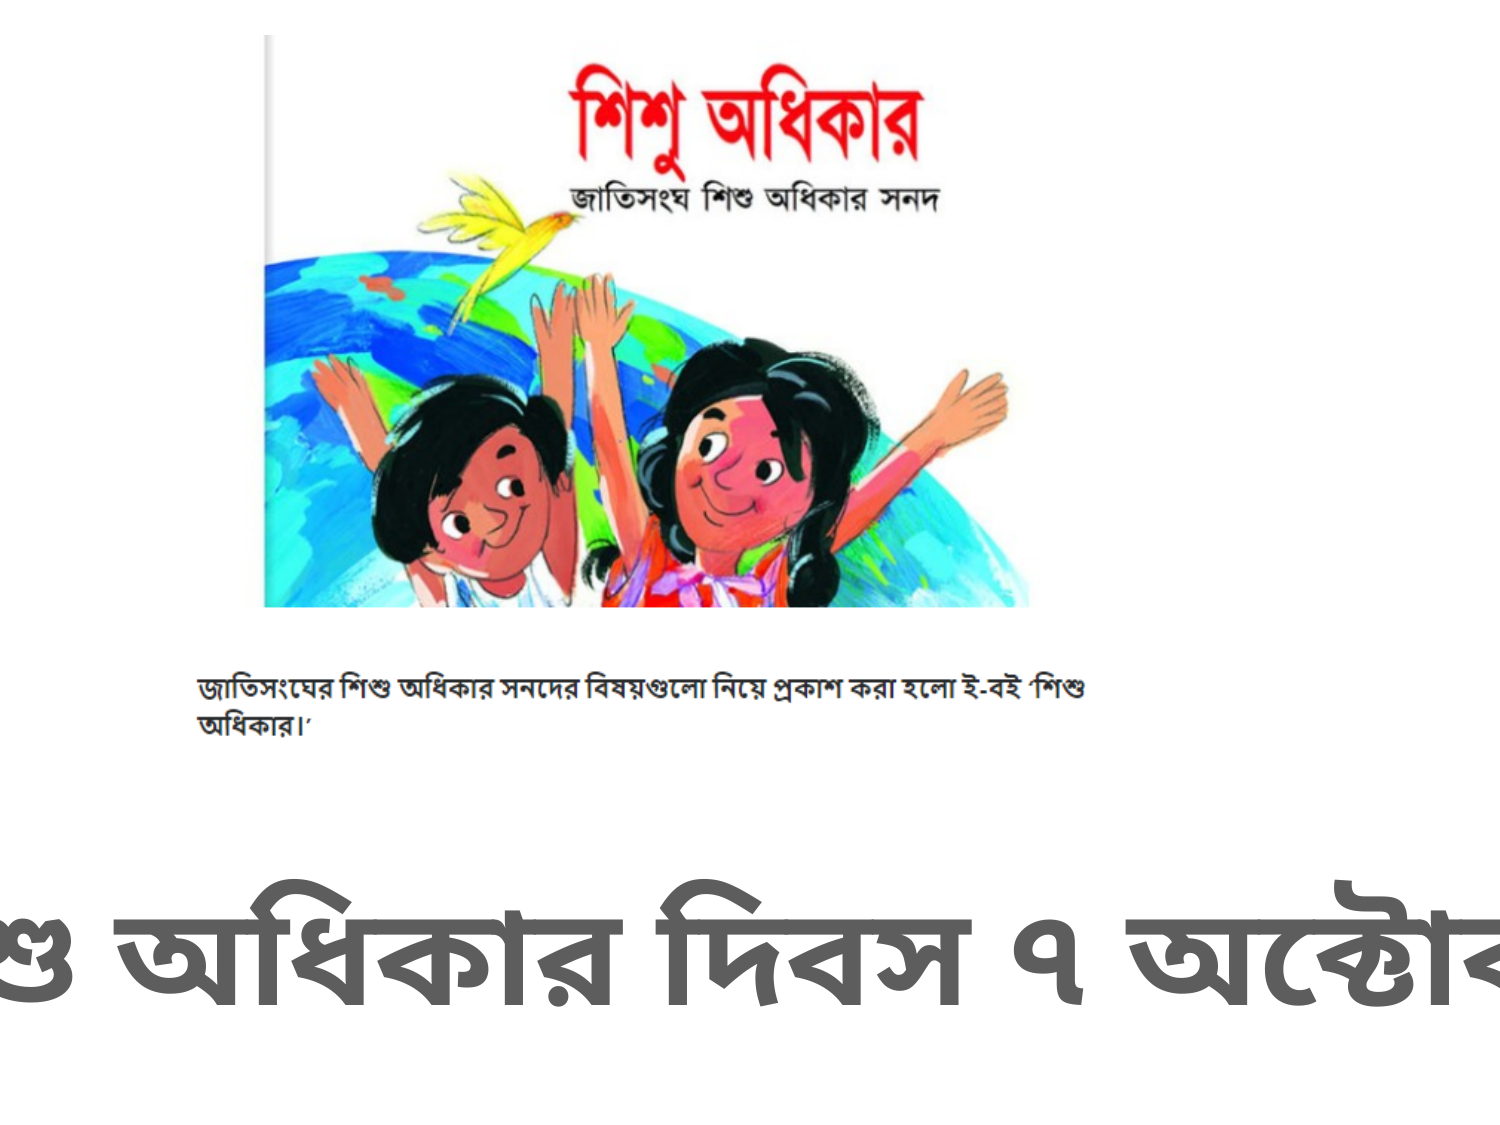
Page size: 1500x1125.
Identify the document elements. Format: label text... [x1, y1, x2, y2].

picture [165, 35, 1097, 761]
text_box শিশু অধিকার দিবস ৭ অক্টোবর [0, 860, 1500, 1041]
